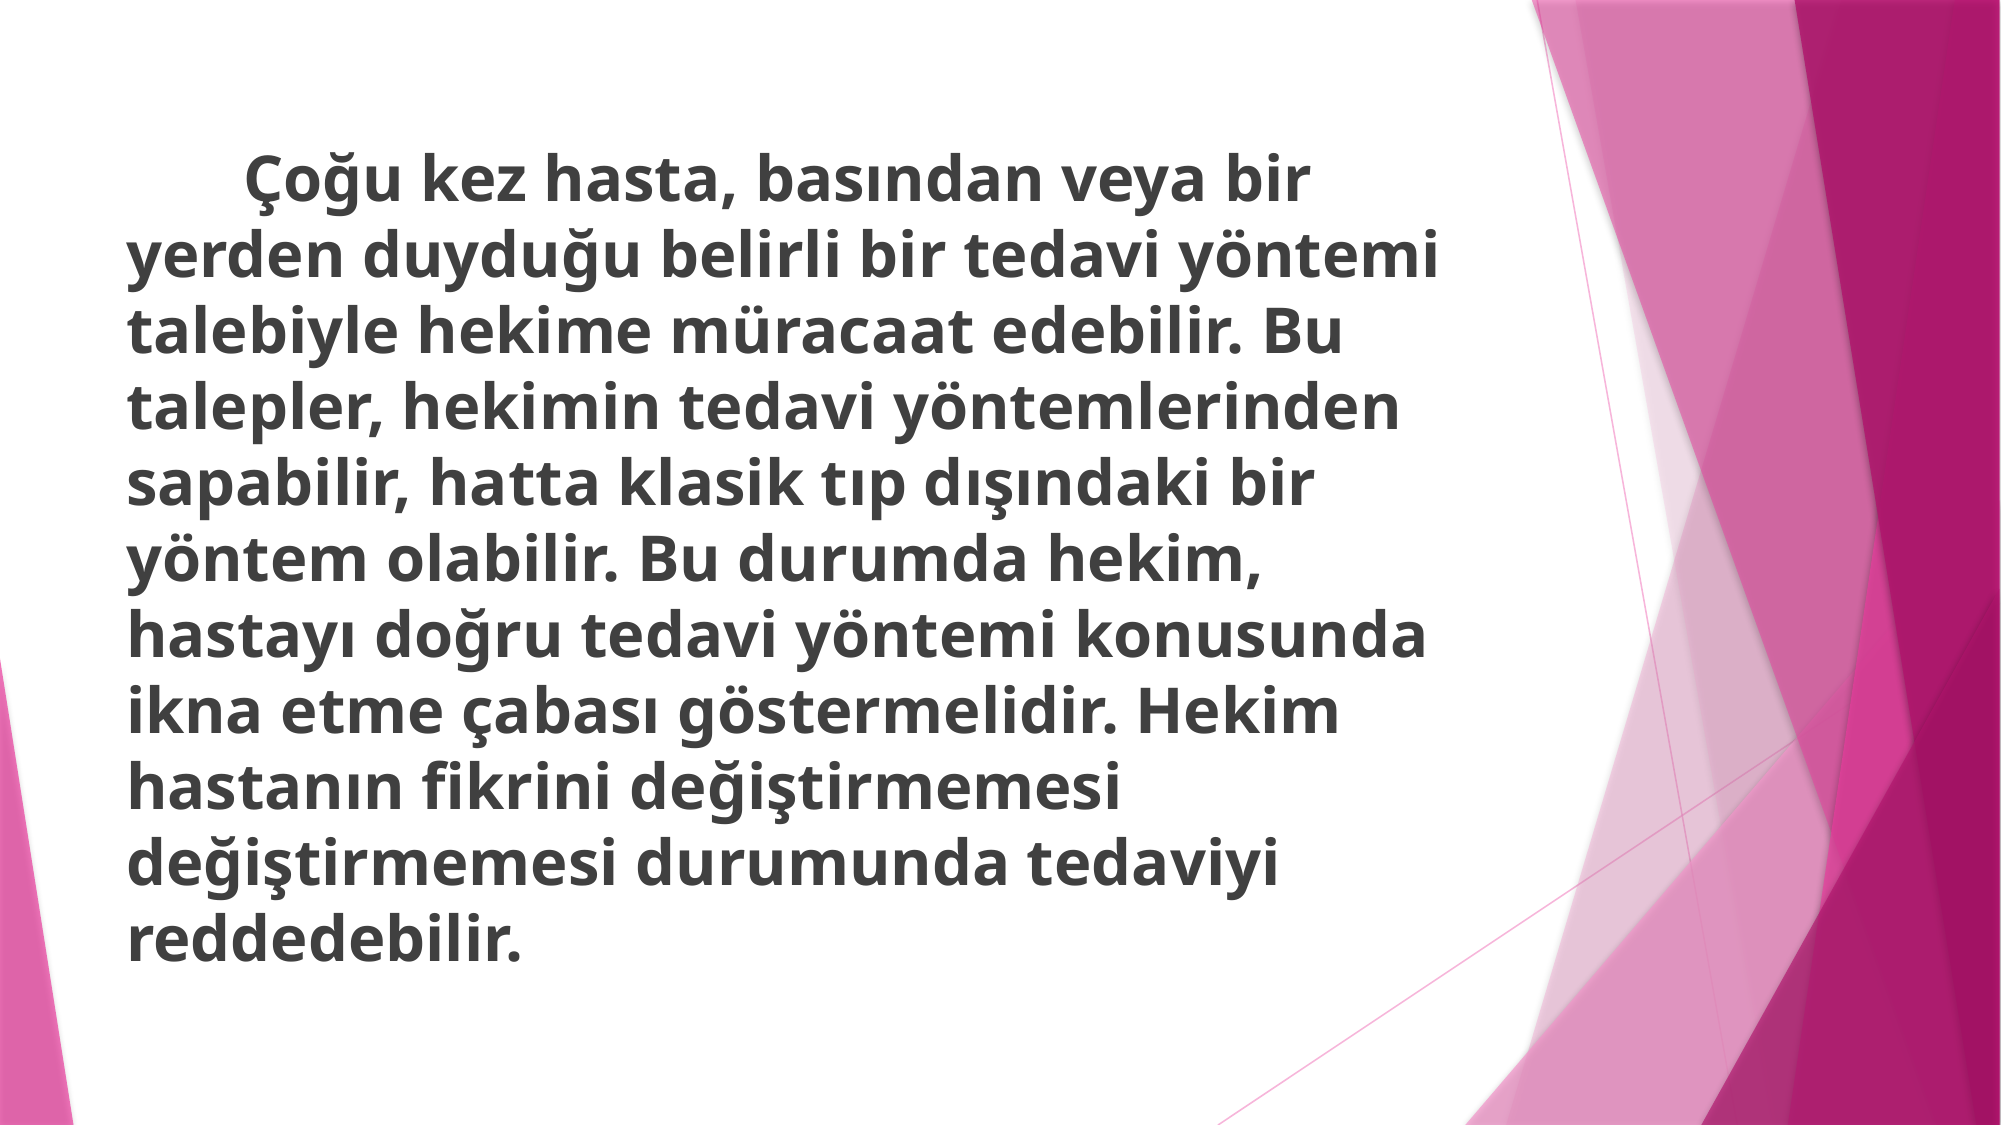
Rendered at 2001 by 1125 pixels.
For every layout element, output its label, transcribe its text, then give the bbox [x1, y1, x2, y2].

list Çoğu kez hasta, basından veya bir yerden duyduğu belirli bir tedavi yöntemi talebiyle hekime müracaat edebilir. Bu talepler, hekimin tedavi yöntemlerinden sapabilir, hatta klasik tıp dışındaki bir yöntem olabilir. Bu durumda hekim, hastayı doğru tedavi yöntemi konusunda ikna etme çabası göstermelidir. Hekim hastanın fikrini değiştirmemesi değiştirmemesi durumunda tedaviyi reddedebilir. [111, 130, 1522, 992]
